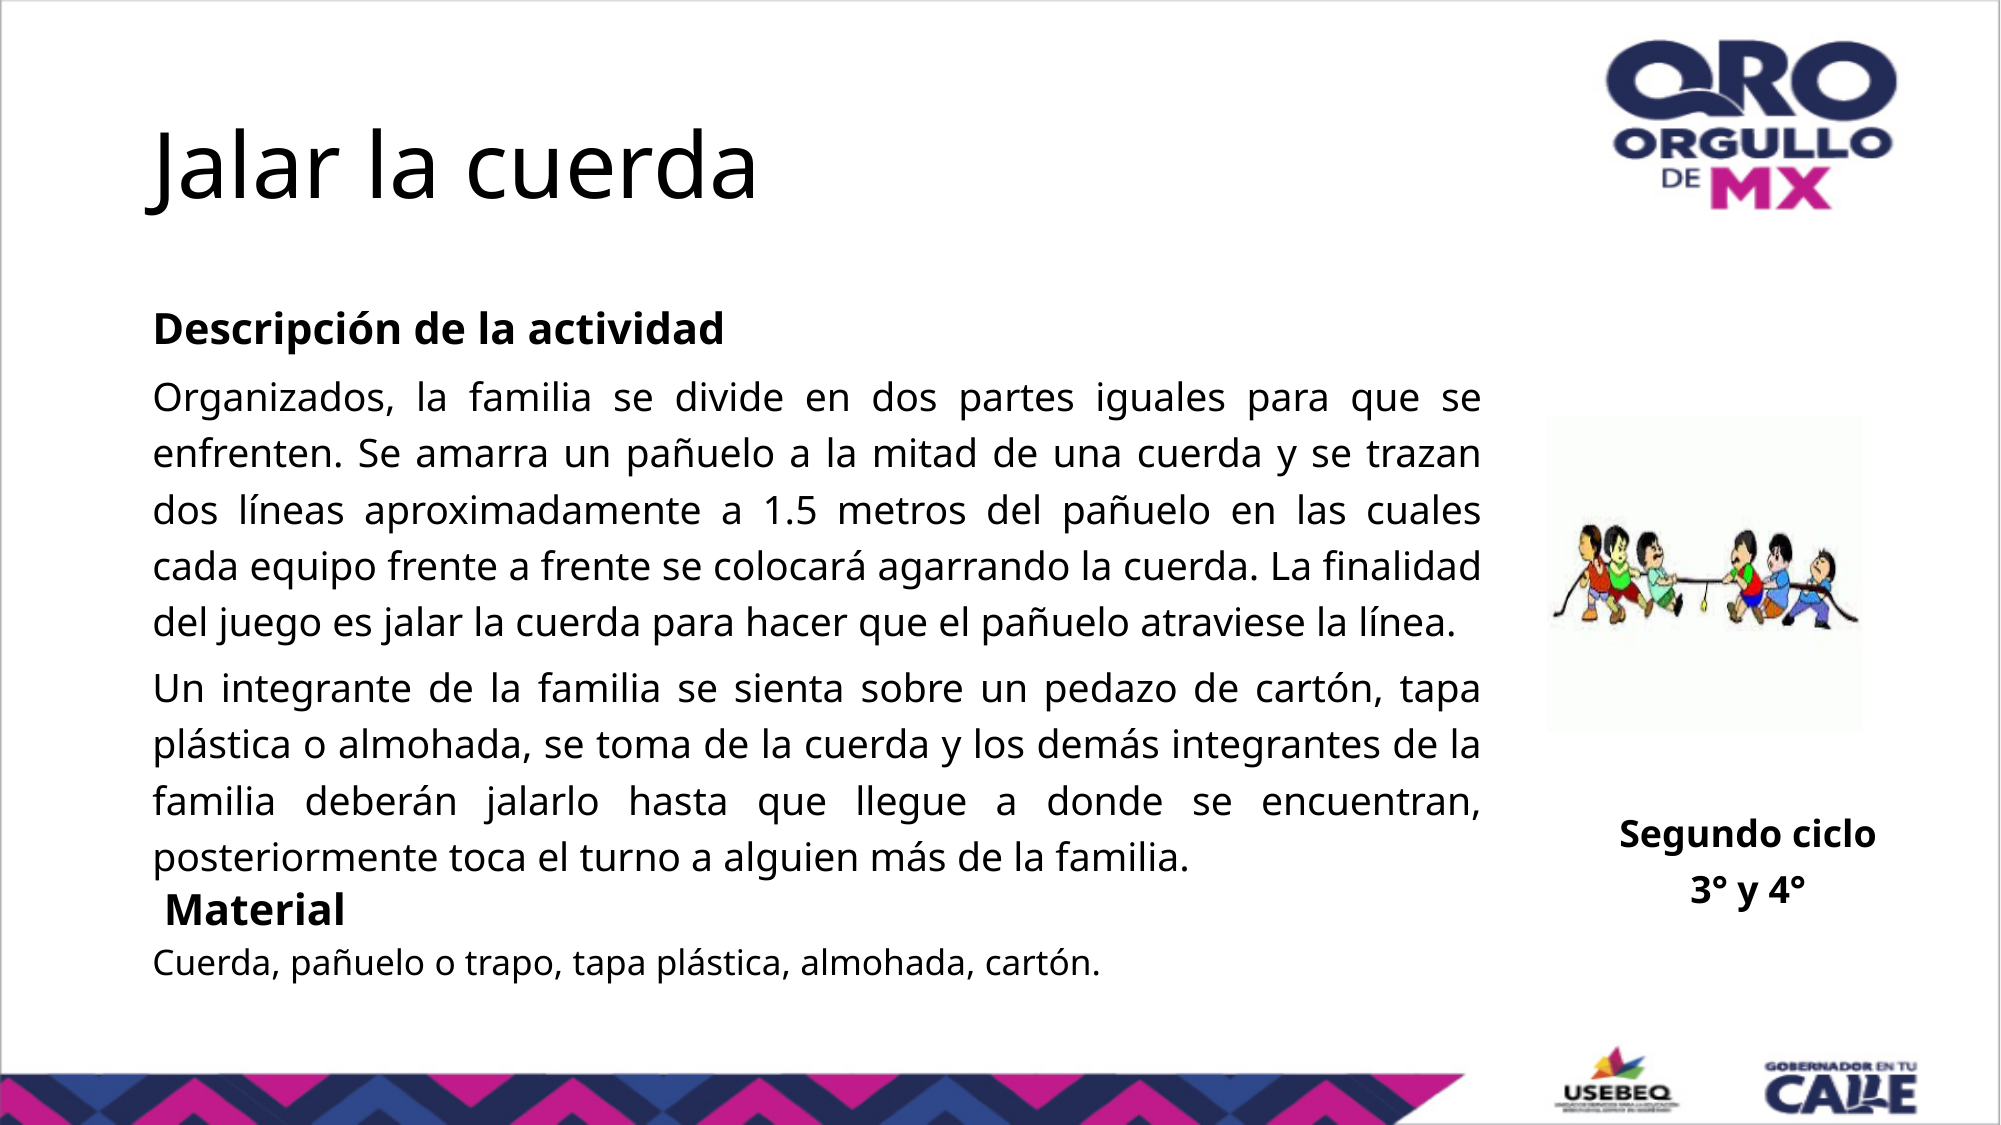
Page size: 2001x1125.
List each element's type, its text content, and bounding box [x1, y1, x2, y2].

title Jalar la cuerda [137, 59, 1591, 278]
list Descripción de la actividad Organizados, la familia se divide en dos partes iguales para que se enfrenten. Se amarra un pañuelo a la mitad de una cuerda y se trazan dos líneas aproximadamente a 1.5 metros del pañuelo en las cuales cada equipo frente a frente se colocará agarrando la cuerda. La finalidad del juego es jalar la cuerda para hacer que el pañuelo atraviese la línea. Un integrante de la familia se sienta sobre un pedazo de cartón, tapa plástica o almohada, se toma de la cuerda y los demás integrantes de la familia deberán jalarlo hasta que llegue a donde se encuentran, posteriormente toca el turno a alguien más de la familia. Material Cuerda, pañuelo o trapo, tapa plástica, almohada, cartón. [137, 299, 1498, 1030]
picture [0, 0, 2001, 1125]
text_box Segundo ciclo 3° y 4° [1590, 807, 1906, 921]
